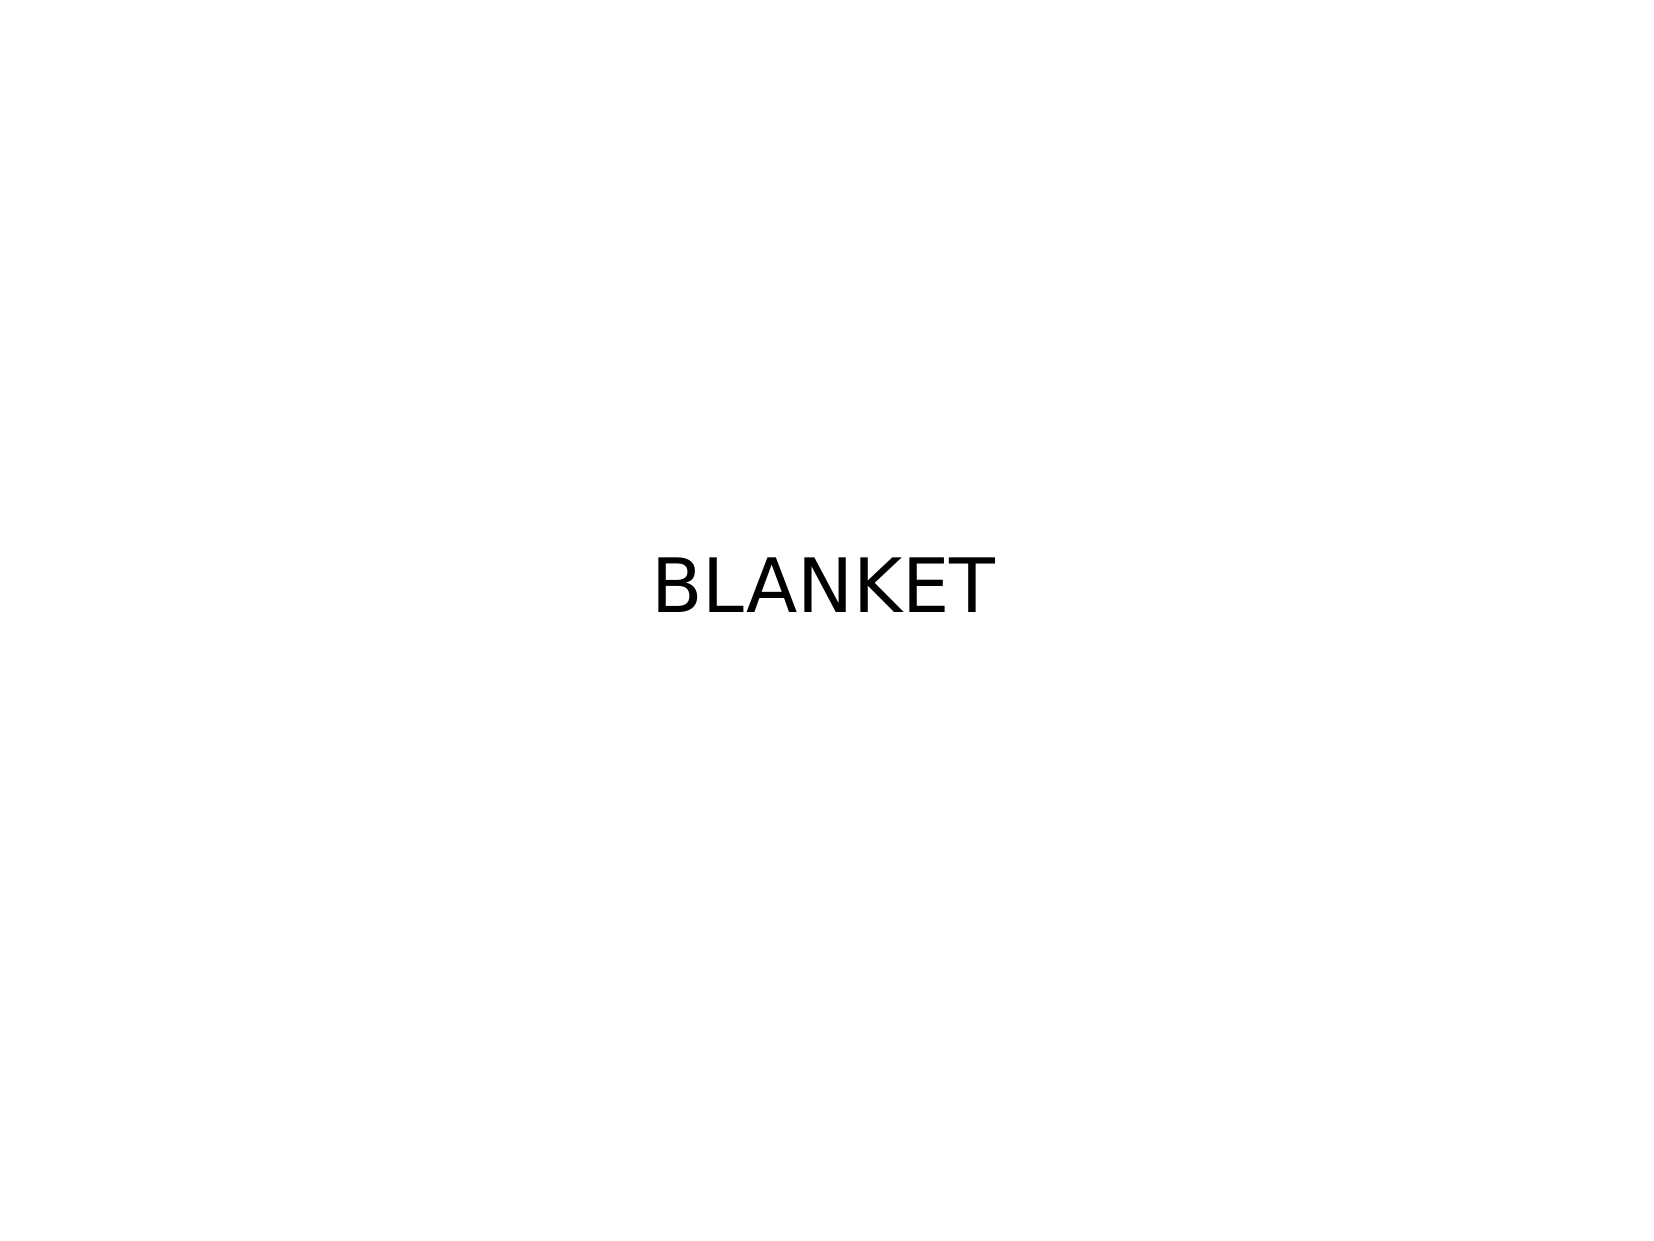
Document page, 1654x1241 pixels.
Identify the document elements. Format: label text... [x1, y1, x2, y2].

subtitle BLANKET [82, 290, 1565, 1109]
